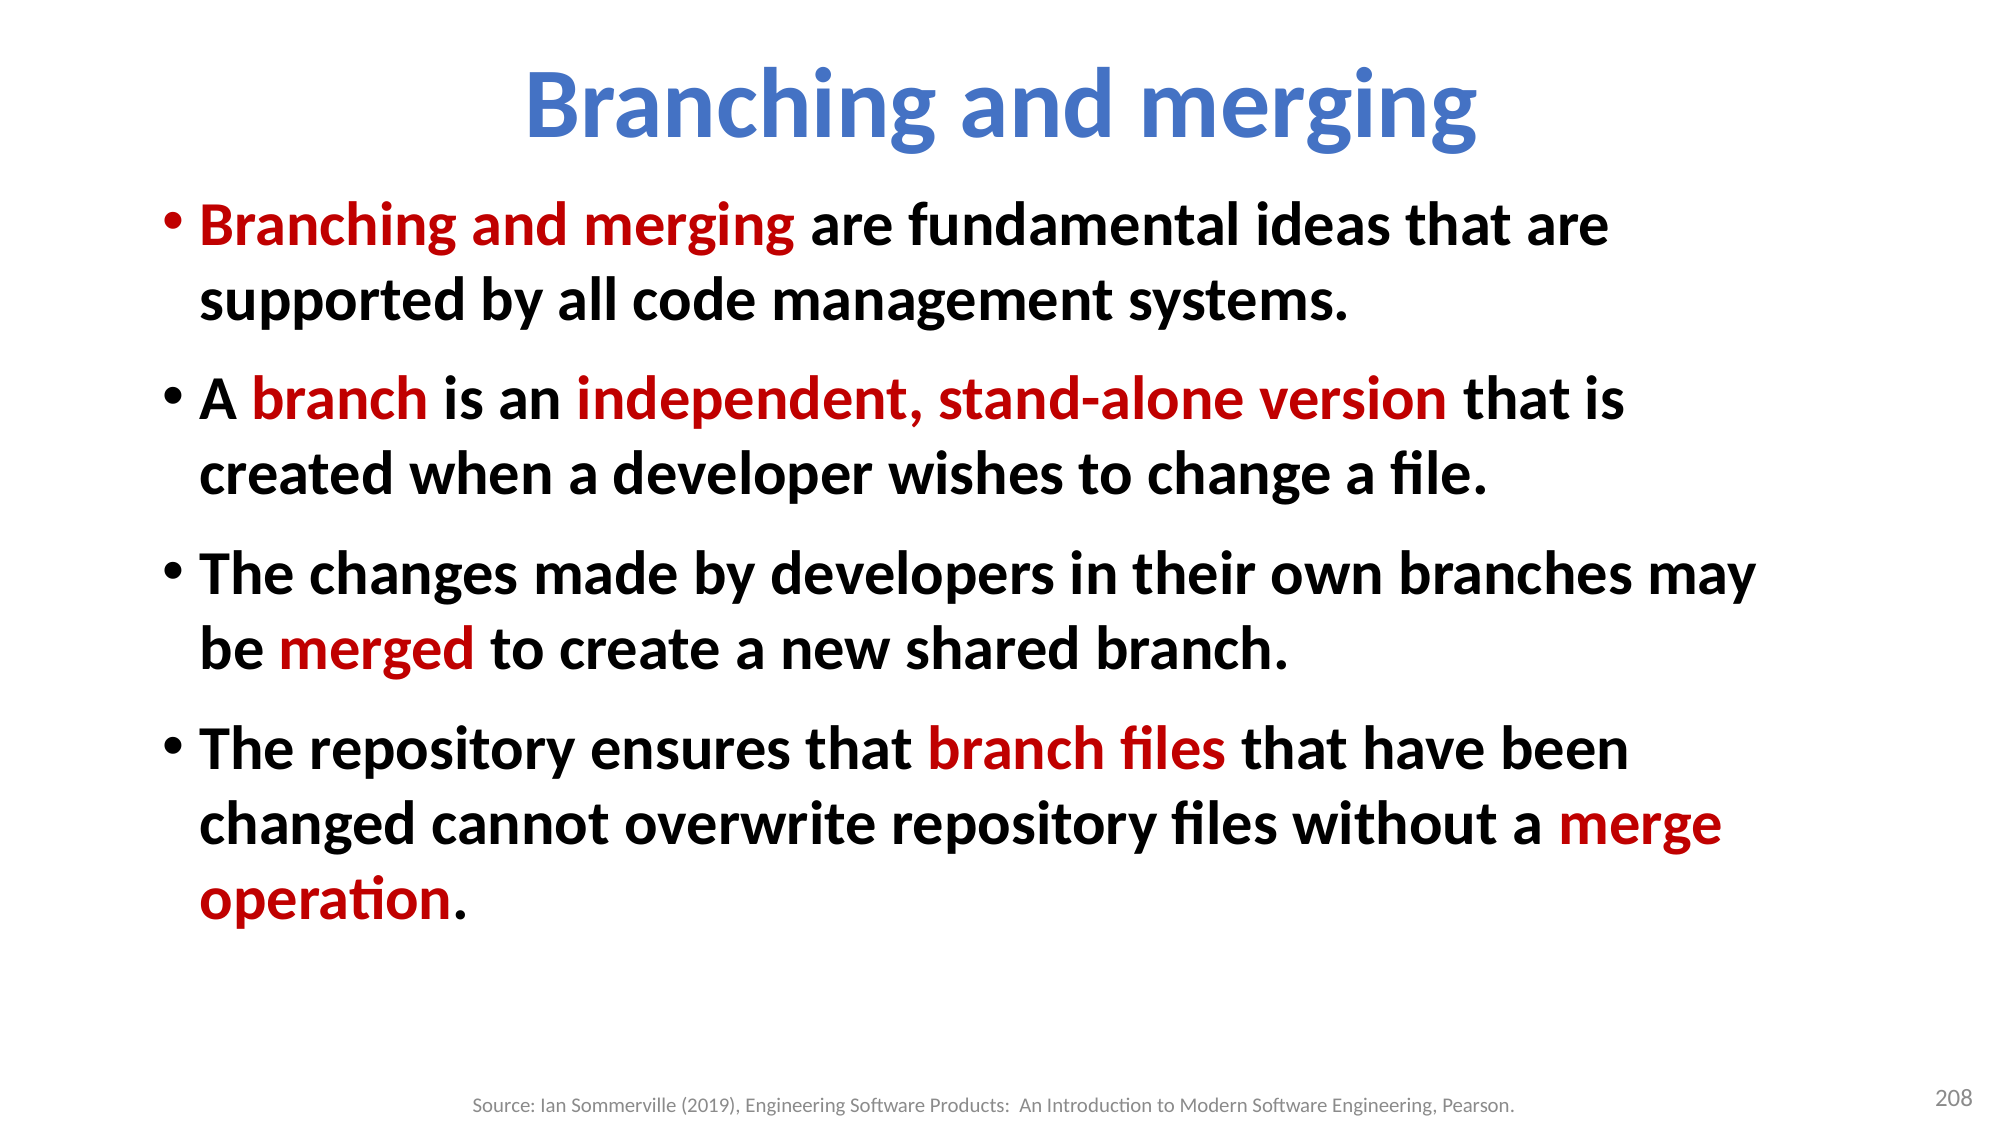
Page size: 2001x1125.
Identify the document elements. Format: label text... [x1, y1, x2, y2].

slide_number 208 [1830, 1076, 1989, 1116]
footer Source: Ian Sommerville (2019), Engineering Software Products: An Introduction to Modern Software Engineering, Pearson. [350, 1082, 1638, 1125]
list Branching and merging are fundamental ideas that are supported by all code management systems. A branch is an independent, stand-alone version that is created when a developer wishes to change a file. The changes made by developers in their own branches may be merged to create a new shared branch. The repository ensures that branch files that have been changed cannot overwrite repository files without a merge operation. [146, 174, 1831, 1070]
title Branching and merging [326, 19, 1677, 175]
